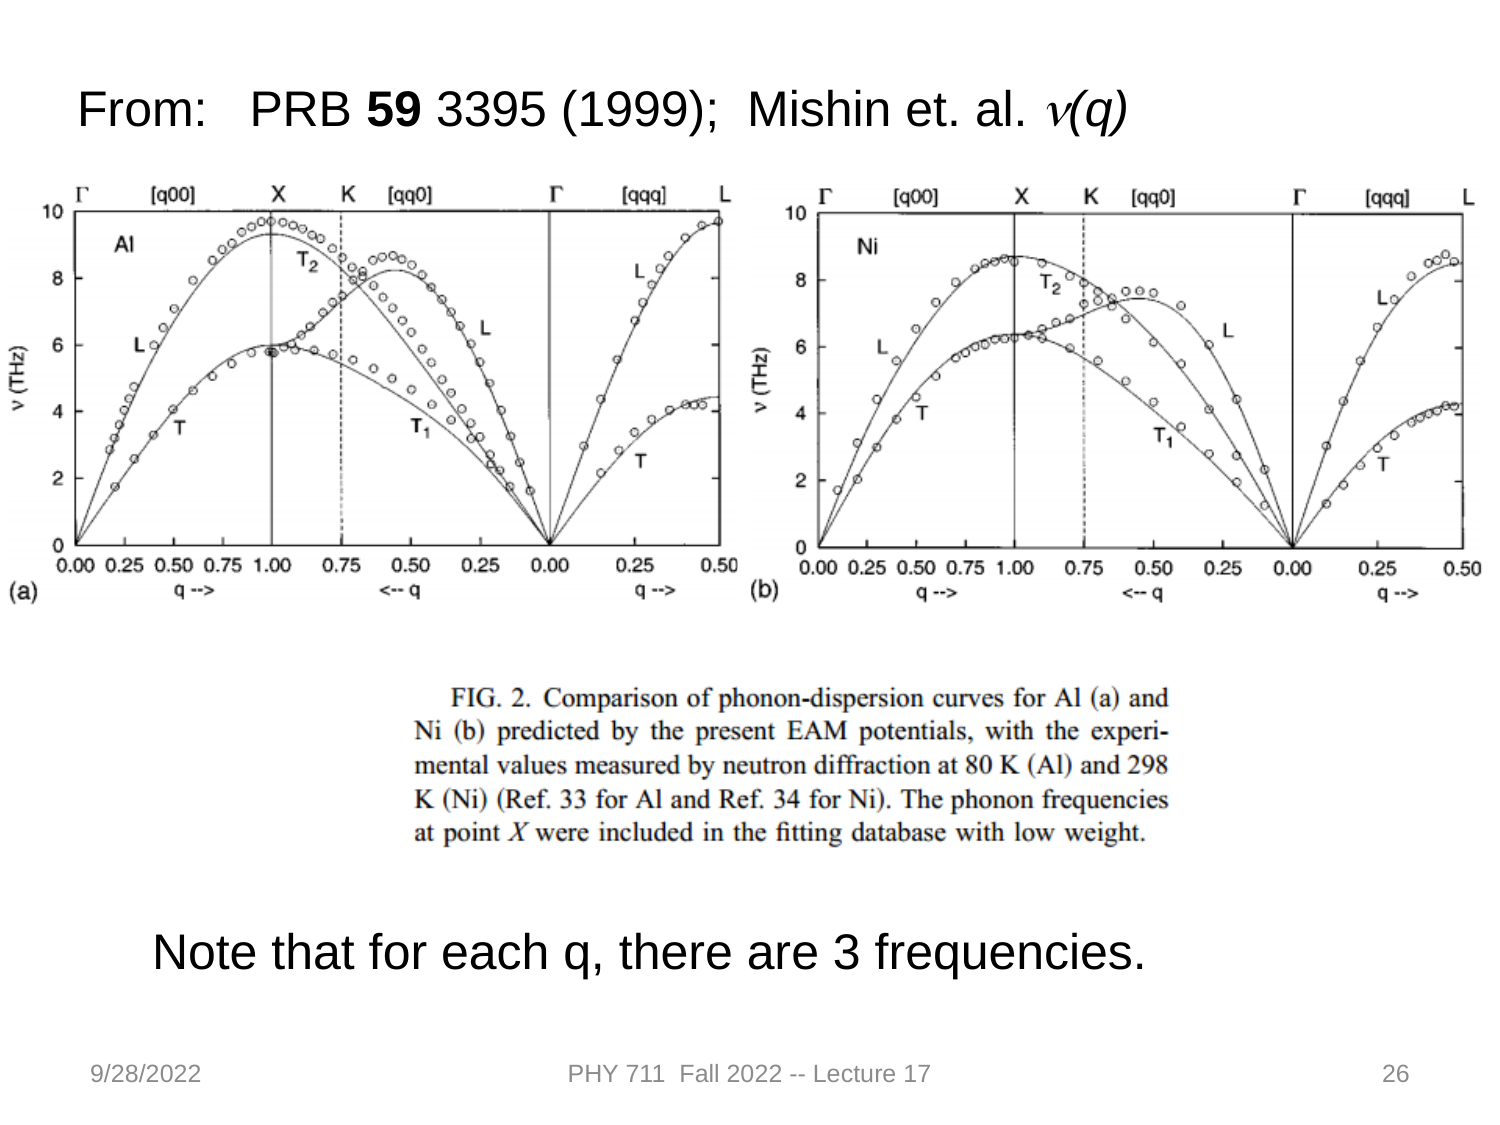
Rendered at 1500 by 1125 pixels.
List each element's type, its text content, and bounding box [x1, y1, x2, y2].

text_box From: PRB 59 3395 (1999); Mishin et. al. n(q) [62, 68, 1488, 173]
picture [387, 674, 1201, 851]
footer PHY 711 Fall 2022 -- Lecture 17 [512, 1042, 988, 1103]
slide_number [75, 1042, 425, 1103]
slide_number 26 [1074, 1042, 1425, 1103]
picture [0, 162, 1488, 626]
text_box Note that for each q, there are 3 frequencies. [137, 912, 1425, 988]
